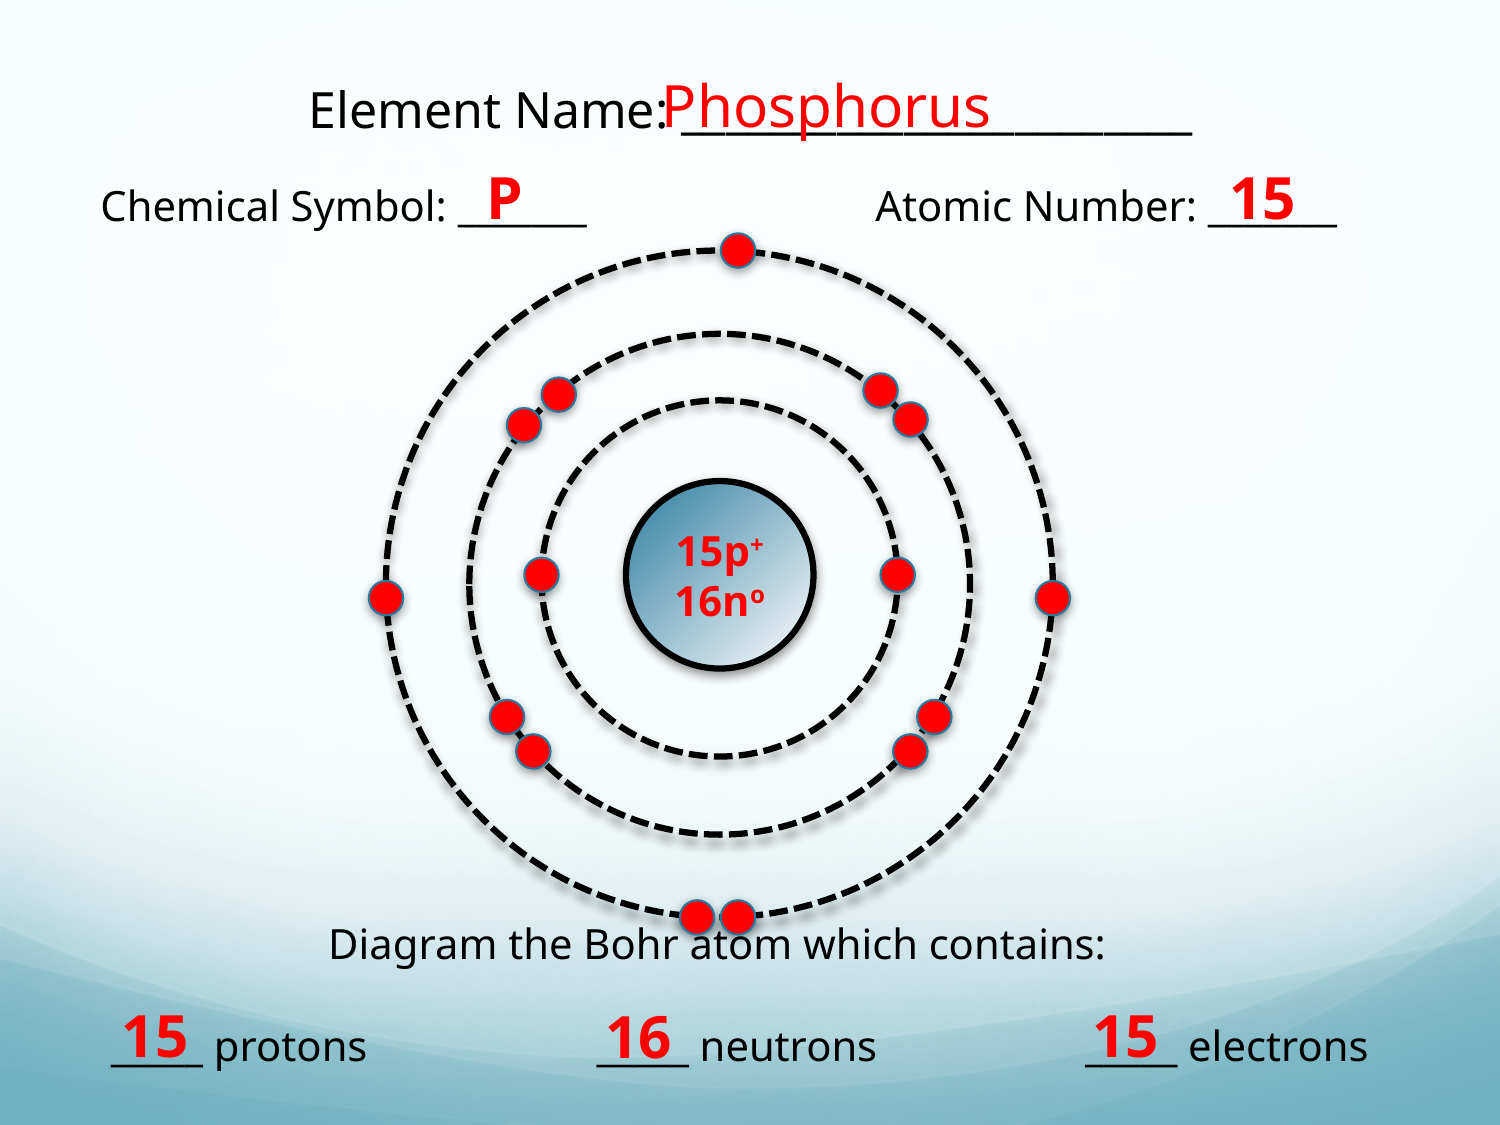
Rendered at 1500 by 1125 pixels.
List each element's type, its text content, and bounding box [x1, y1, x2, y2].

text_box Phosphorus [647, 61, 1007, 147]
text_box Chemical Symbol: _______ [538, 172, 603, 229]
text_box Chemical Symbol: _______ [85, 172, 471, 237]
text_box _____ neutrons [687, 1012, 893, 1078]
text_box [368, 232, 1071, 936]
text_box P [471, 153, 538, 229]
text_box Diagram the Bohr atom which contains: [313, 910, 1122, 976]
text_box Element Name: _______________________ [293, 71, 647, 147]
text_box _____ electrons [1070, 1012, 1384, 1078]
text_box Element Name: _______________________ [1007, 71, 1209, 147]
text_box 15 [1077, 992, 1174, 1077]
text_box 16 [590, 992, 687, 1078]
text_box Atomic Number: _______ [860, 172, 1214, 237]
text_box Atomic Number: _______ [1311, 172, 1353, 237]
text_box _____ neutrons [581, 1012, 590, 1078]
text_box 15 [107, 992, 204, 1077]
text_box 15 [1214, 153, 1311, 239]
text_box _____ protons [96, 1012, 383, 1078]
